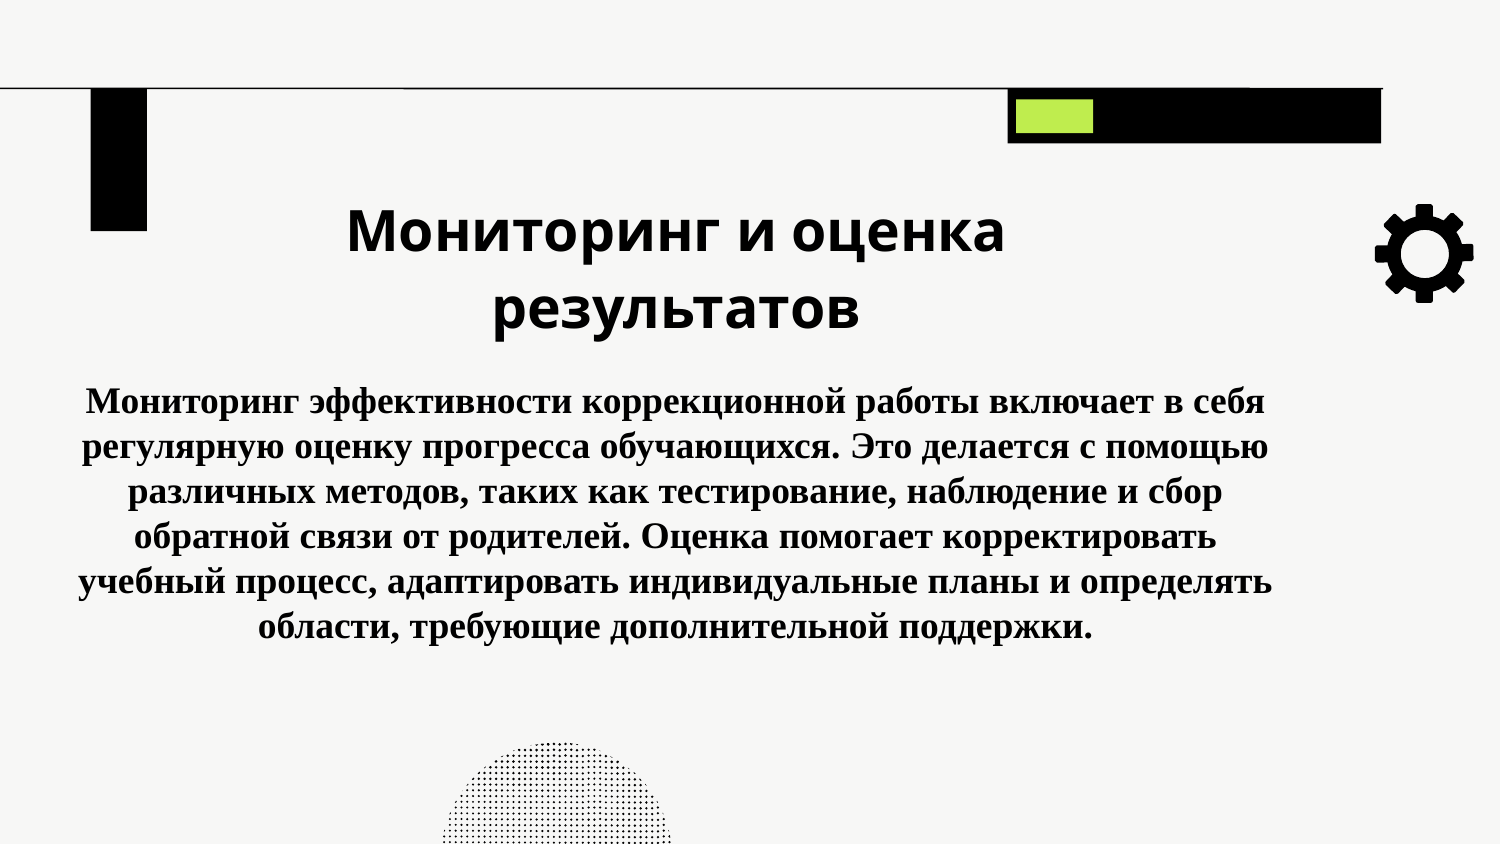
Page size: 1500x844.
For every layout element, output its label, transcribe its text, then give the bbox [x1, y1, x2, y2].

text_box [90, 90, 147, 232]
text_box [1007, 89, 1382, 144]
subtitle Мониторинг эффективности коррекционной работы включает в себя регулярную оценку прогресса обучающихся. Это делается с помощью различных методов, таких как тестирование, наблюдение и сбор обратной связи от родителей. Оценка помогает корректировать учебный процесс, адаптировать индивидуальные планы и определять области, требующие дополнительной поддержки. [46, 360, 1306, 647]
title Мониторинг и оценка результатов [157, 173, 1195, 360]
